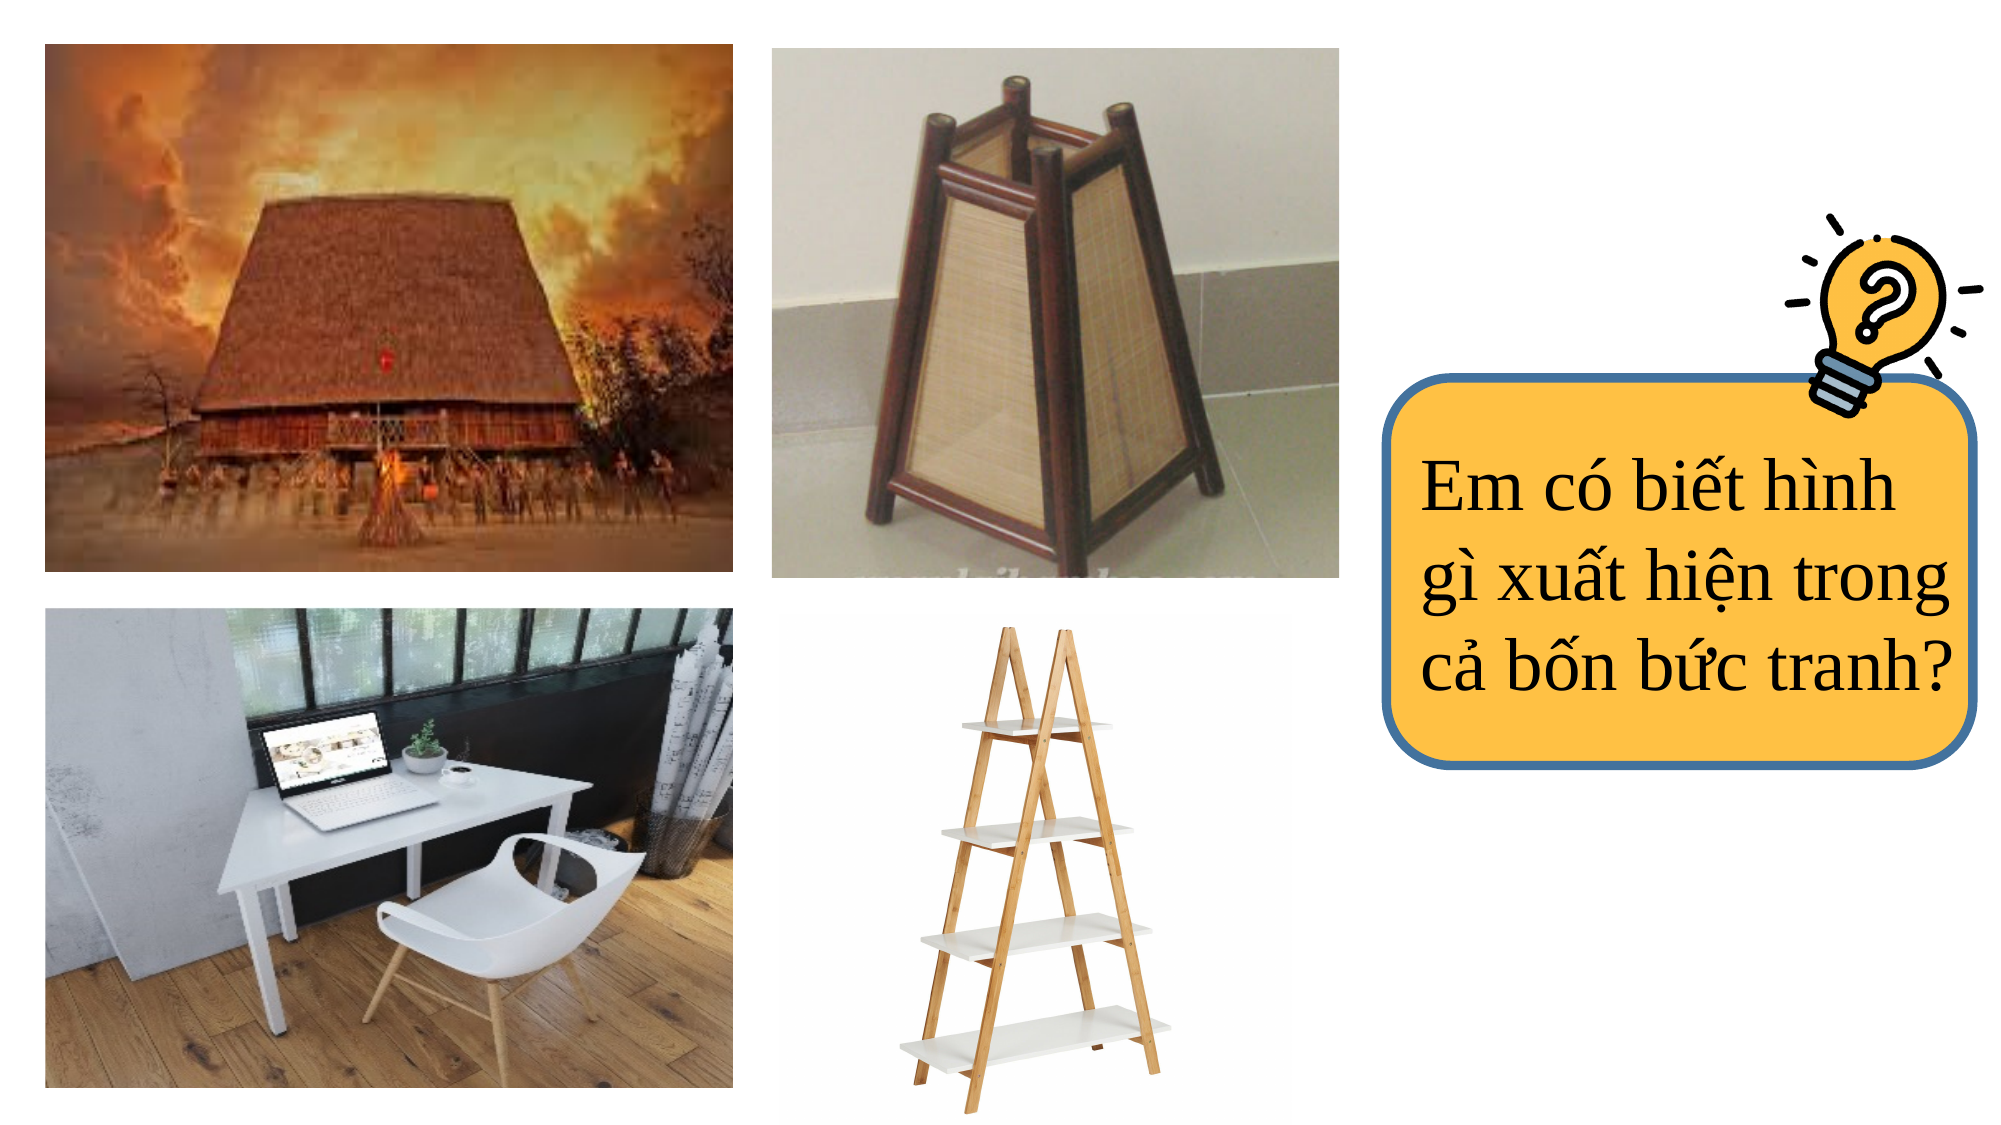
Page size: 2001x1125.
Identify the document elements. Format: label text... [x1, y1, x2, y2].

text_box Em có biết hình gì xuất hiện trong cả bốn bức tranh? [1406, 427, 1970, 713]
picture [771, 48, 1340, 578]
picture [779, 614, 1292, 1125]
picture [45, 607, 733, 1088]
picture [1745, 200, 1995, 450]
text_box [1385, 376, 1974, 767]
picture [45, 44, 733, 572]
